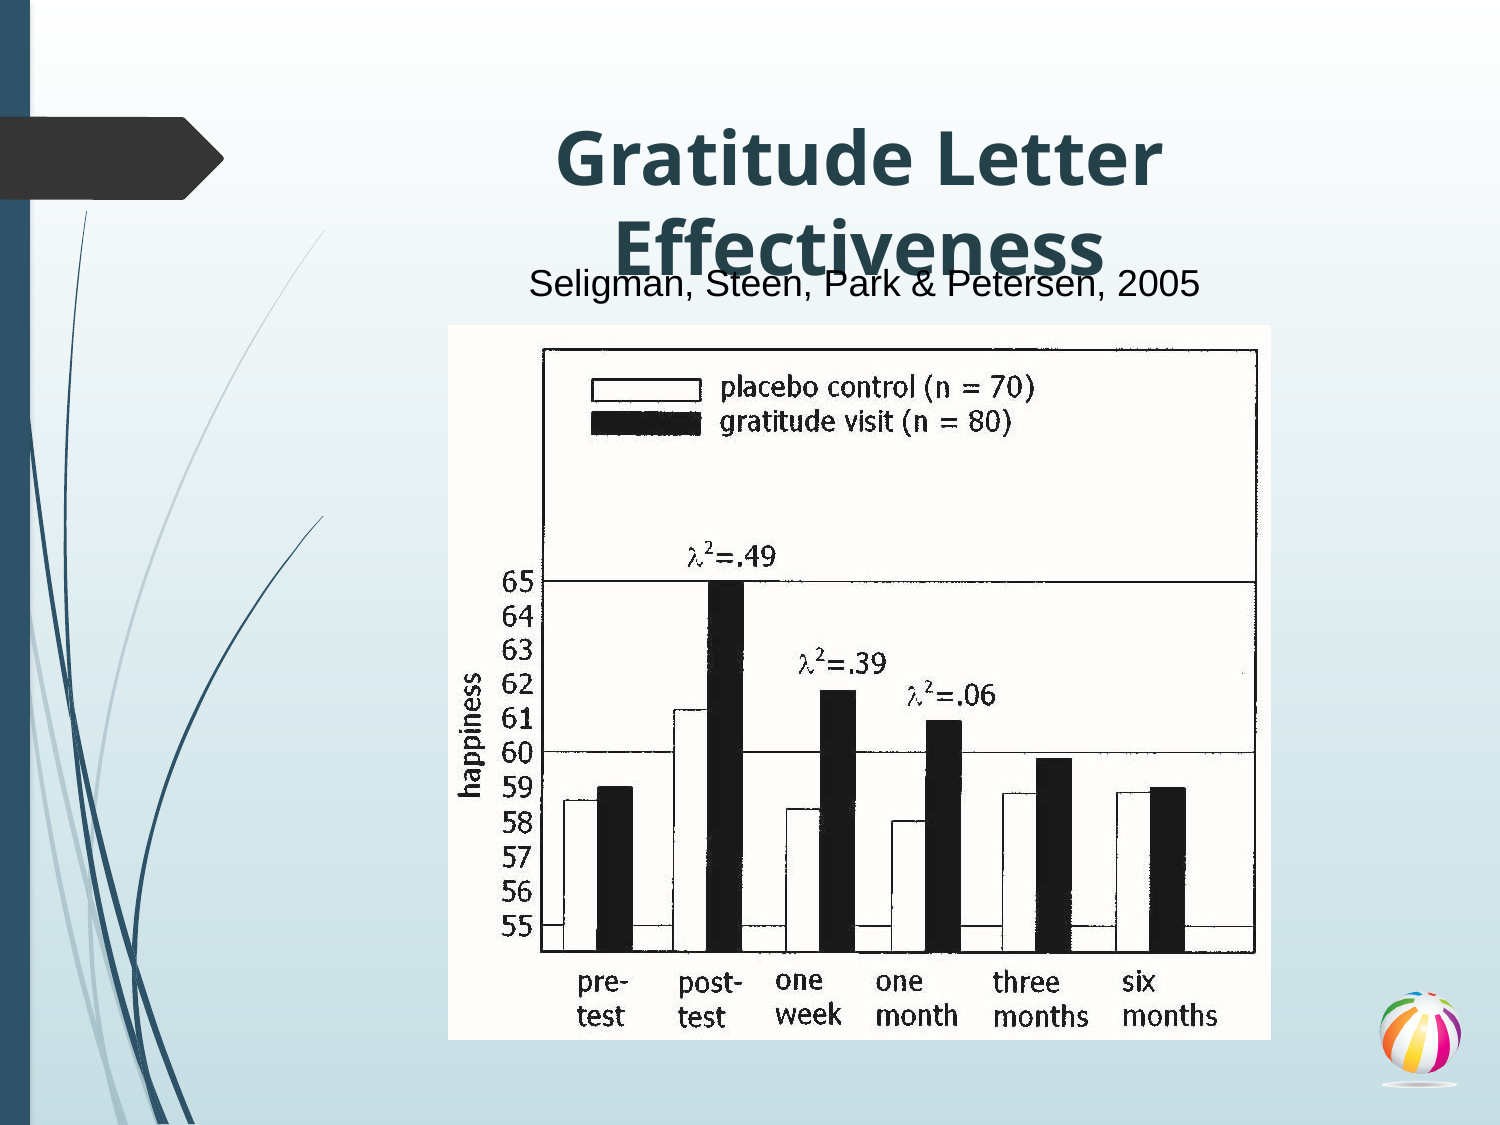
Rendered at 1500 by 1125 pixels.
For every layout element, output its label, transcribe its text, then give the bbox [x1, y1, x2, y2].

title Gratitude Letter Effectiveness [319, 102, 1400, 313]
text_box Seligman, Steen, Park & Petersen, 2005 [503, 251, 1216, 312]
picture [1378, 991, 1461, 1088]
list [448, 324, 1271, 1040]
